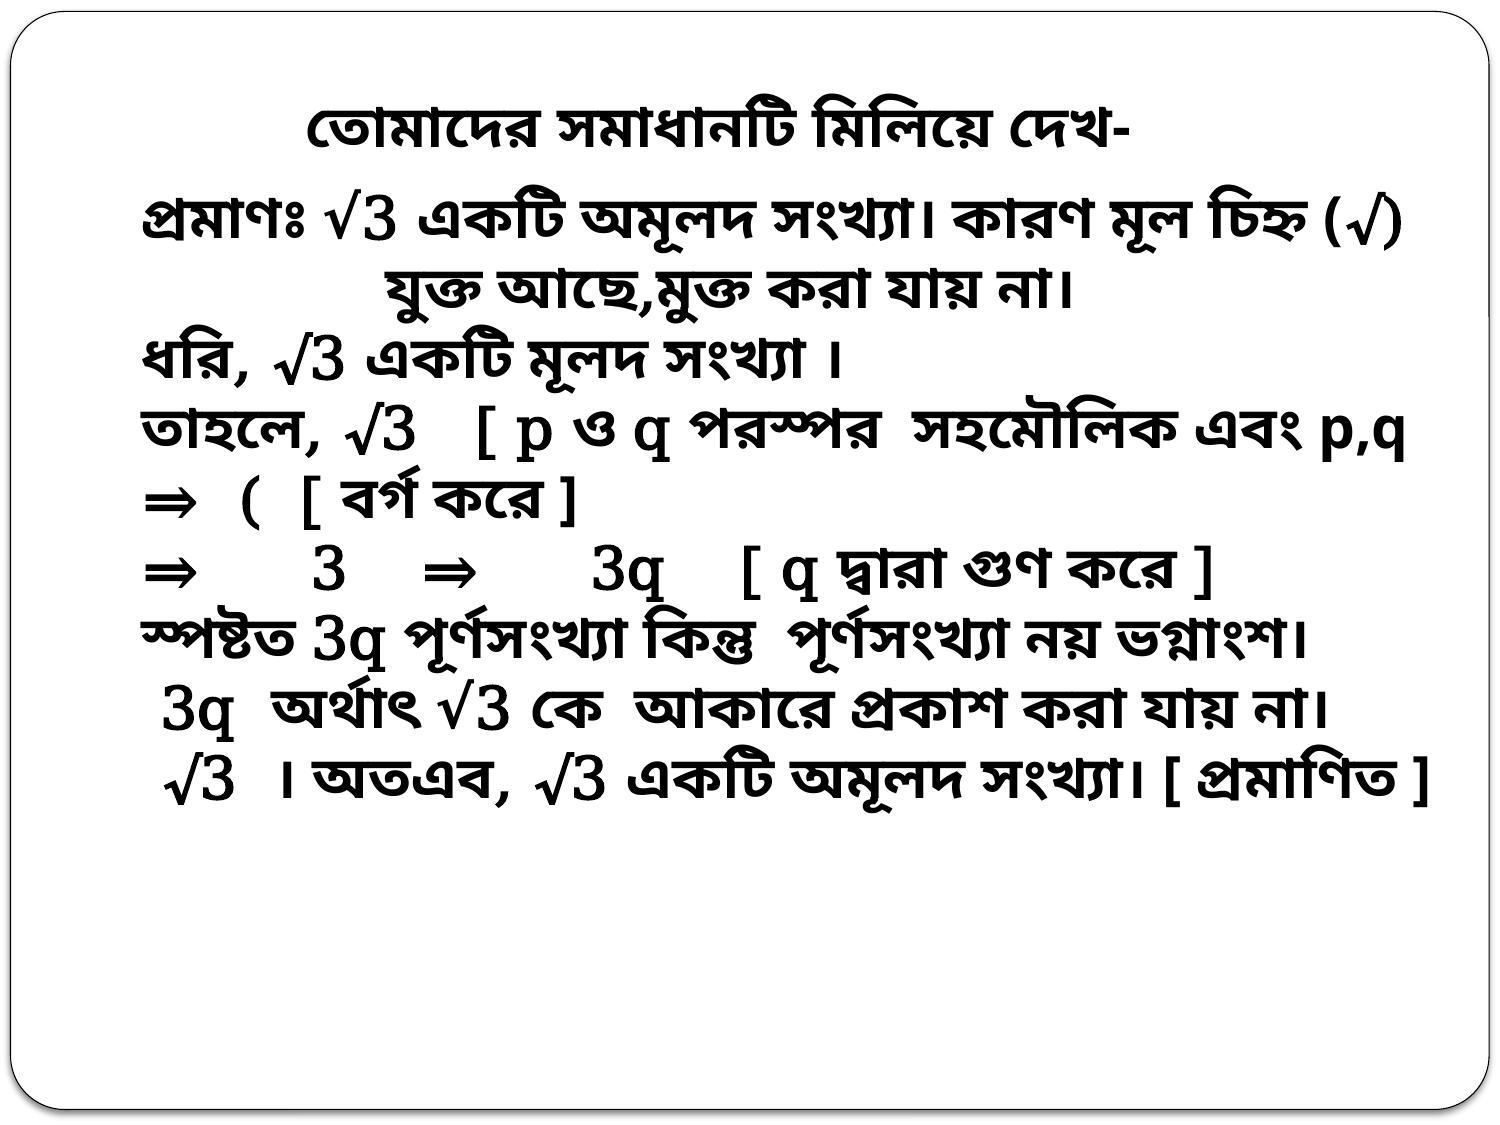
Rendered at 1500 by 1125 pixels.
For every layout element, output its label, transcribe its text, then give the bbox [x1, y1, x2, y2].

text_box তোমাদের সমাধানটি মিলিয়ে দেখ- [290, 82, 1147, 167]
